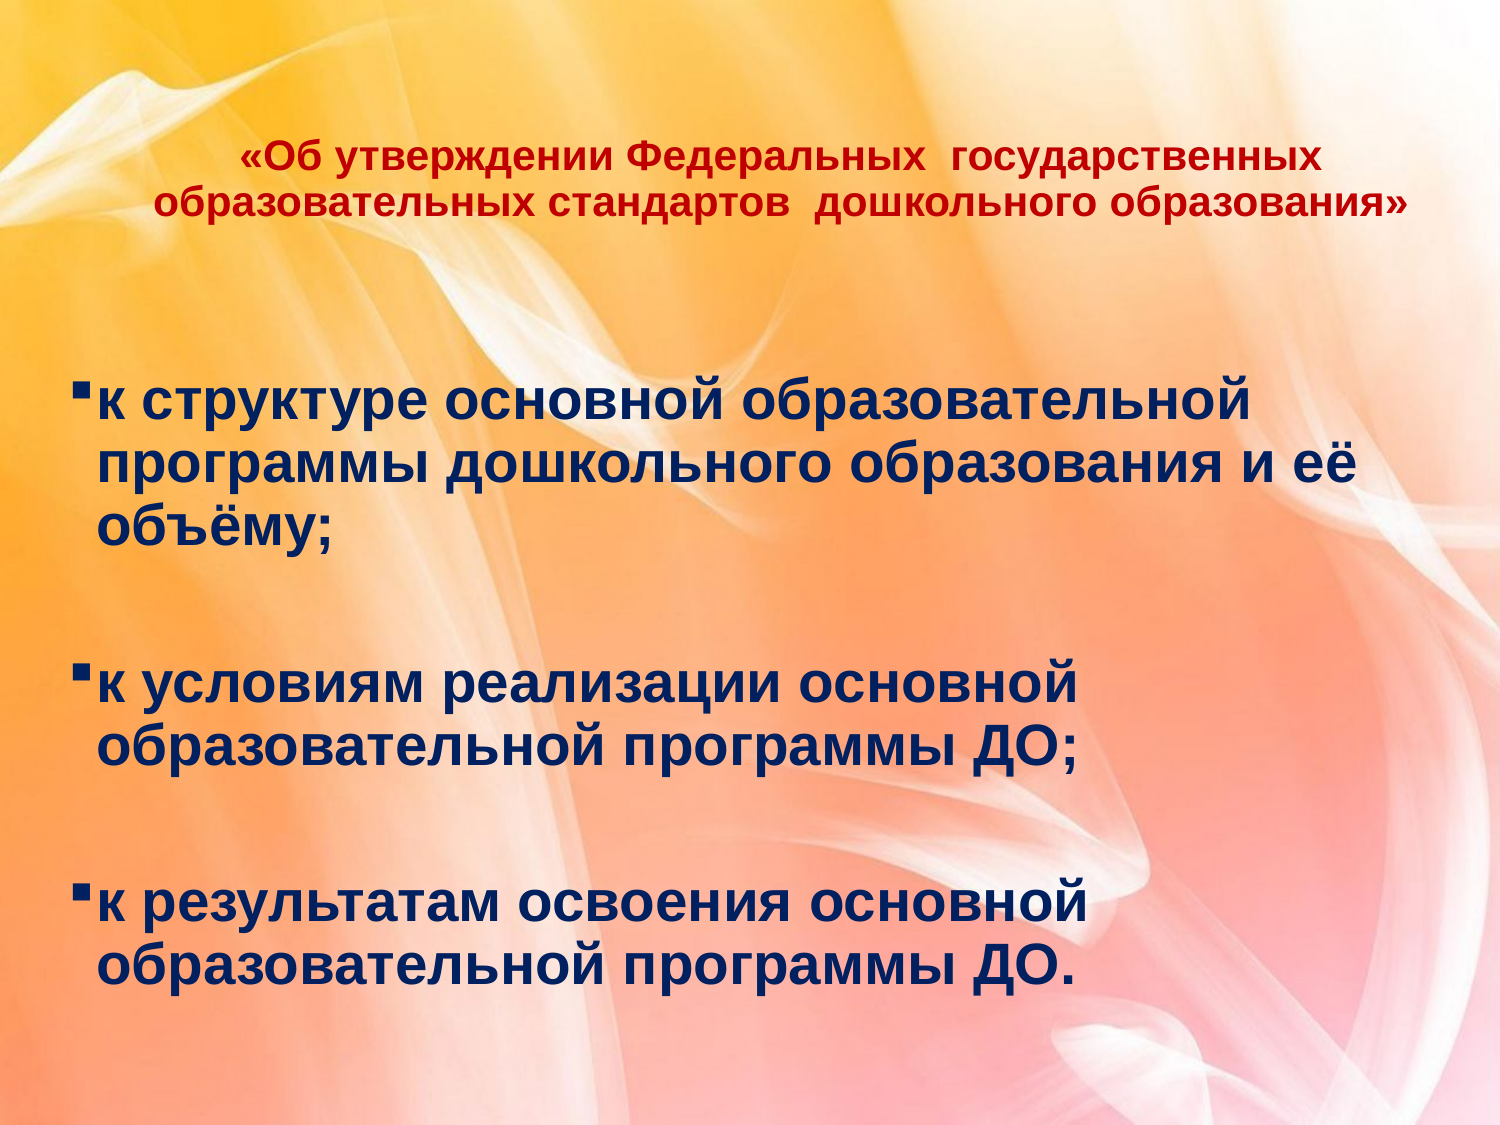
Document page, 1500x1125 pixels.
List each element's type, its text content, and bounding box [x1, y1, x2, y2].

picture [0, 0, 1500, 1125]
title «Об утверждении Федеральных государственных образовательных стандартов дошкольного образования» [88, 19, 1439, 303]
list к структуре основной образовательной программы дошкольного образования и её объёму; к условиям реализации основной образовательной программы ДО; к результатам освоения основной образовательной программы ДО. [53, 361, 1412, 1059]
